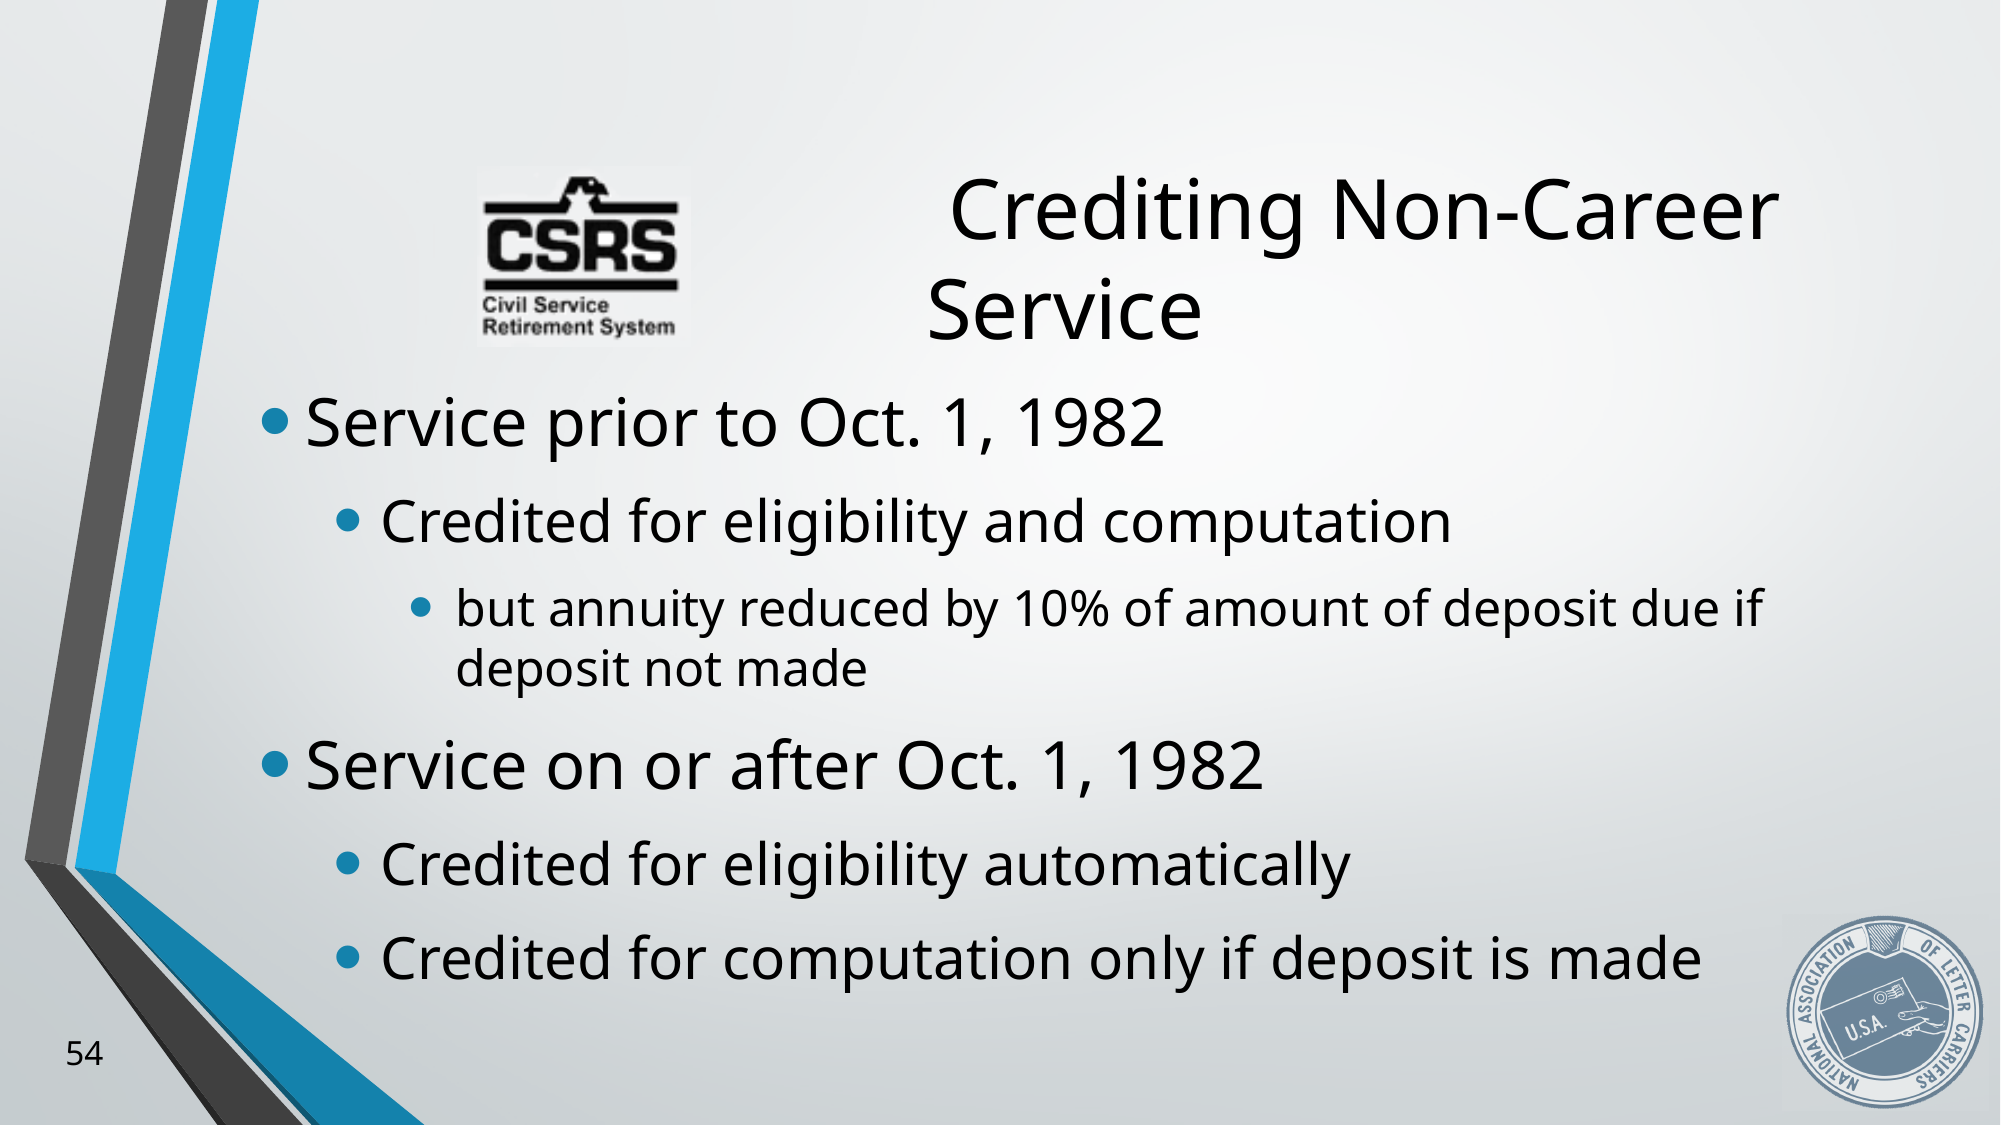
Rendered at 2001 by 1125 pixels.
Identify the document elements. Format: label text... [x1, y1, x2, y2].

list Service prior to Oct. 1, 1982 Credited for eligibility and computation but annuity reduced by 10% of amount of deposit due if deposit not made Service on or after Oct. 1, 1982 Credited for eligibility automatically Credited for computation only if deposit is made [243, 346, 1887, 1025]
picture [477, 166, 692, 347]
title Crediting Non-Career Service [243, 112, 1887, 346]
slide_number 54 [27, 1025, 119, 1085]
